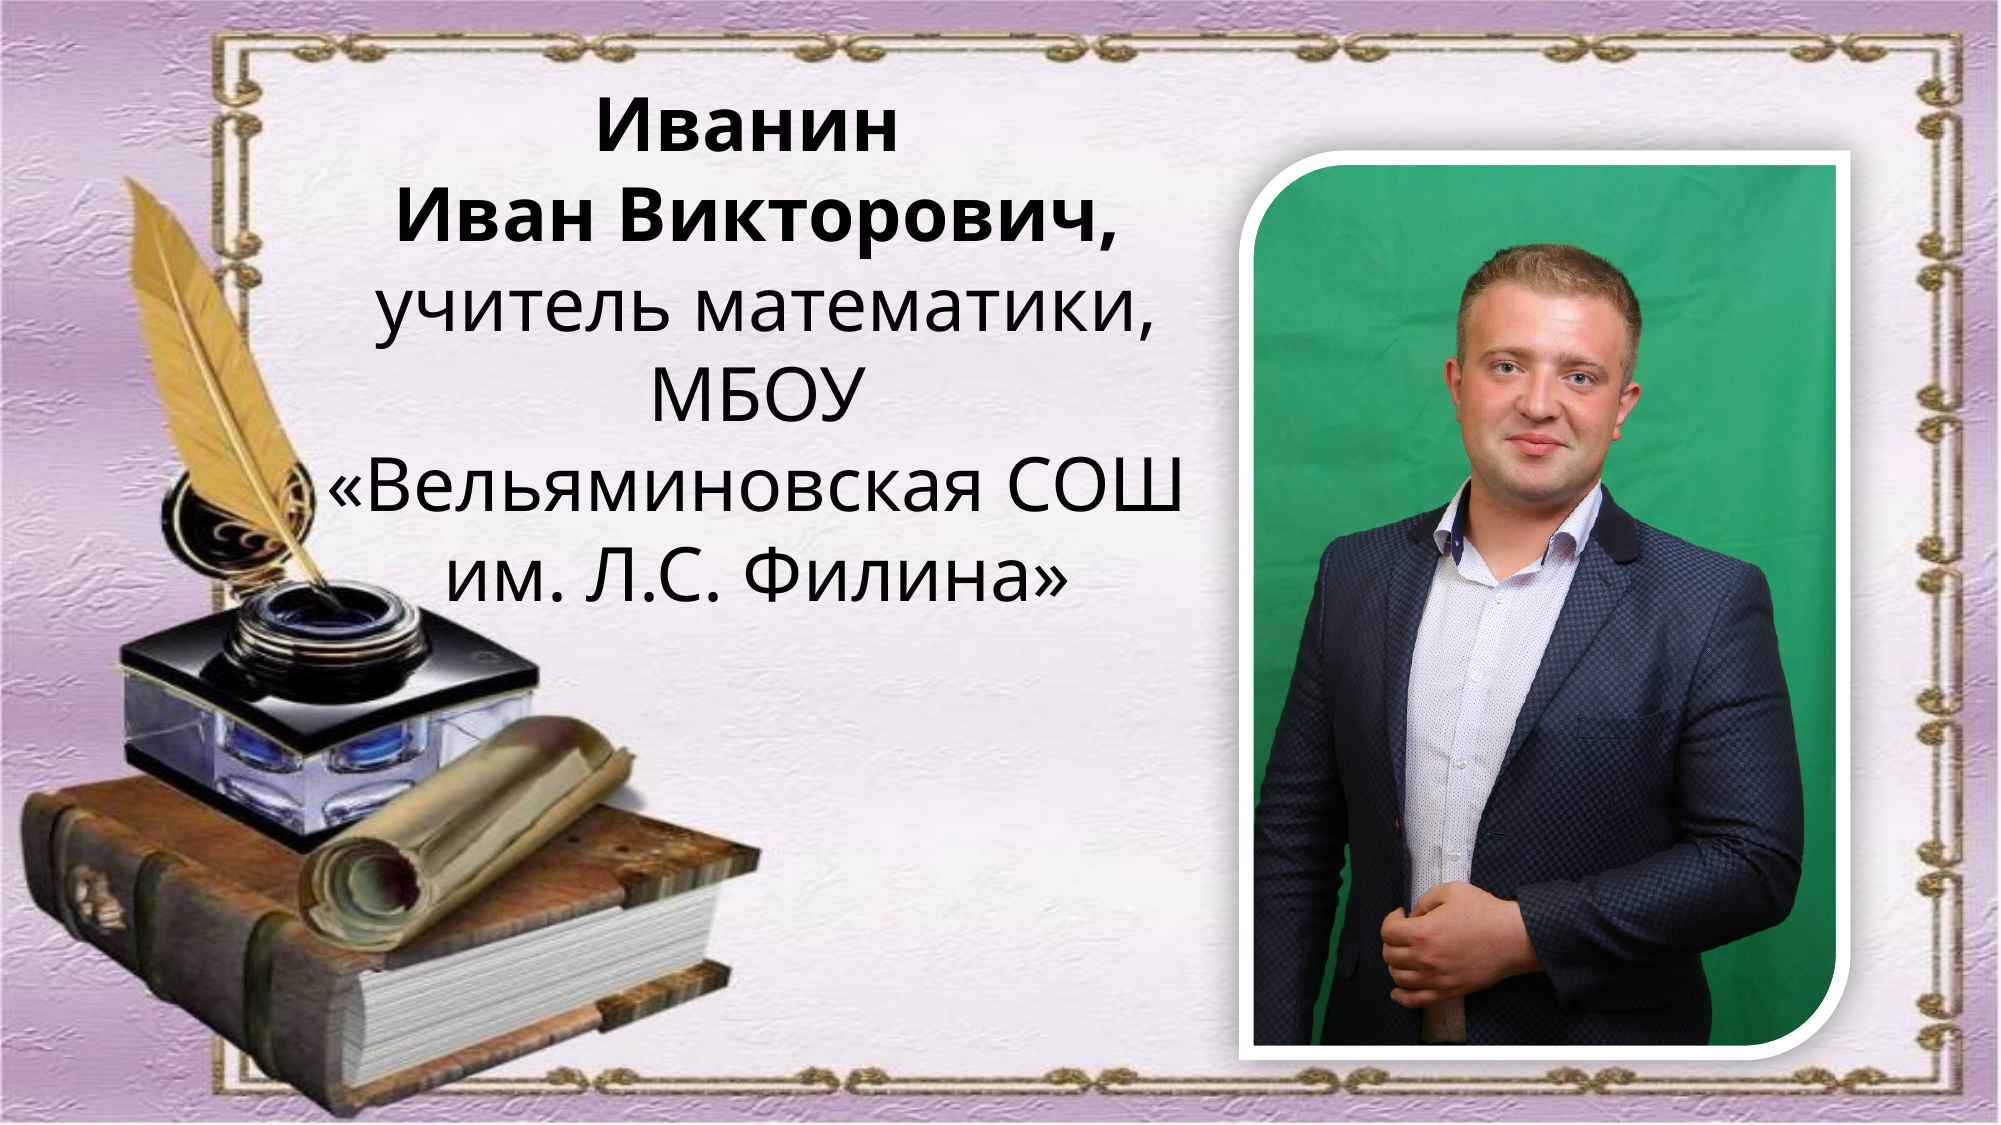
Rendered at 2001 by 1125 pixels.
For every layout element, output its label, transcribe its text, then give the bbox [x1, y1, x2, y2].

text_box Иванин Иван Викторович, учитель математики, МБОУ «Вельяминовская СОШ им. Л.С. Филина» [297, 68, 1217, 624]
picture [0, 0, 2001, 1125]
